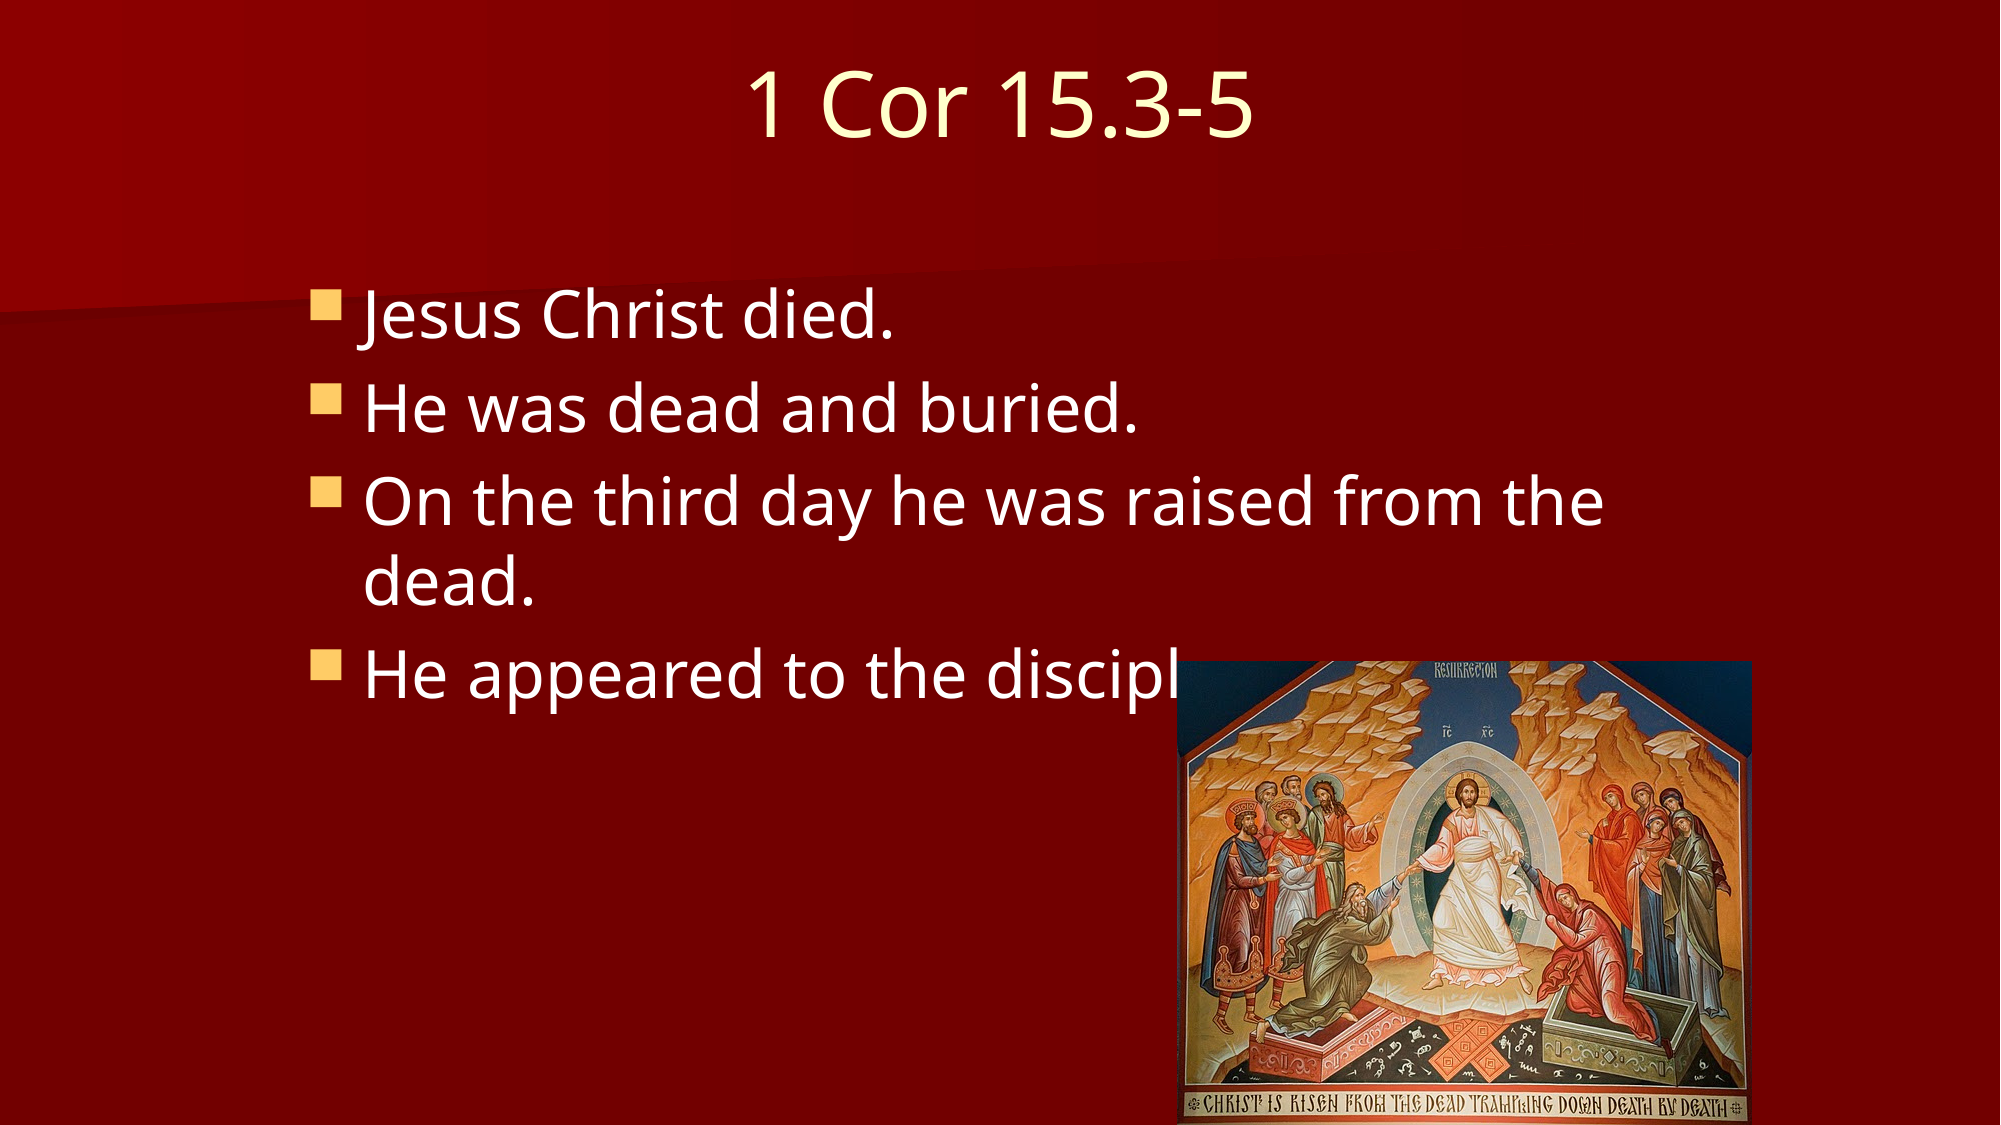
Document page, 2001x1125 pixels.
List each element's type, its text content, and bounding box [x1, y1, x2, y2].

picture [1176, 661, 1752, 1125]
list Jesus Christ died. He was dead and buried. On the third day he was raised from the dead. He appeared to the disciples. [291, 264, 1750, 861]
title 1 Cor 15.3-5 [324, 7, 1675, 195]
